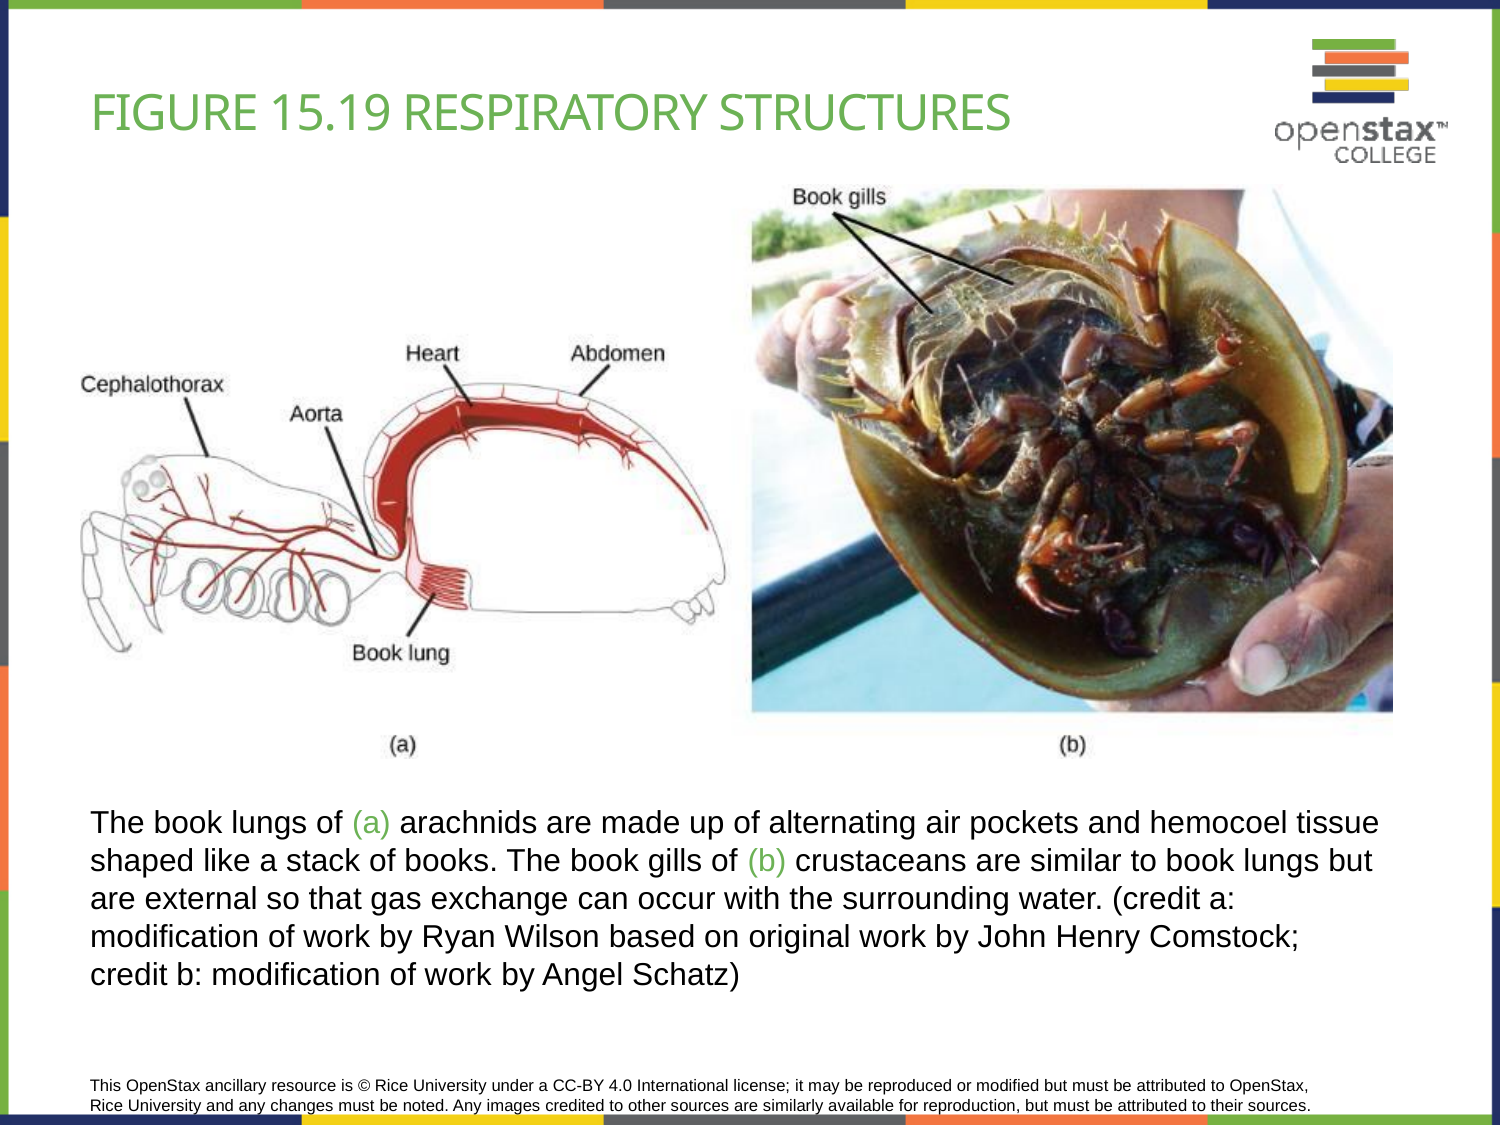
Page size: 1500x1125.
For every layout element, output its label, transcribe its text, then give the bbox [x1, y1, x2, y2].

title Figure 15.19 respiratory structures [75, 39, 1274, 148]
list The book lungs of (a) arachnids are made up of alternating air pockets and hemocoel tissue shaped like a stack of books. The book gills of (b) crustaceans are similar to book lungs but are external so that gas exchange can occur with the surrounding water. (credit a: modification of work by Ryan Wilson based on original work by John Henry Comstock; credit b: modification of work by Angel Schatz) [75, 794, 1398, 986]
text_box This OpenStax ancillary resource is © Rice University under a CC-BY 4.0 International license; it may be reproduced or modified but must be attributed to OpenStax, Rice University and any changes must be noted. Any images credited to other sources are similarly available for reproduction, but must be attributed to their sources. [75, 1067, 1336, 1114]
picture [0, 0, 1500, 1125]
